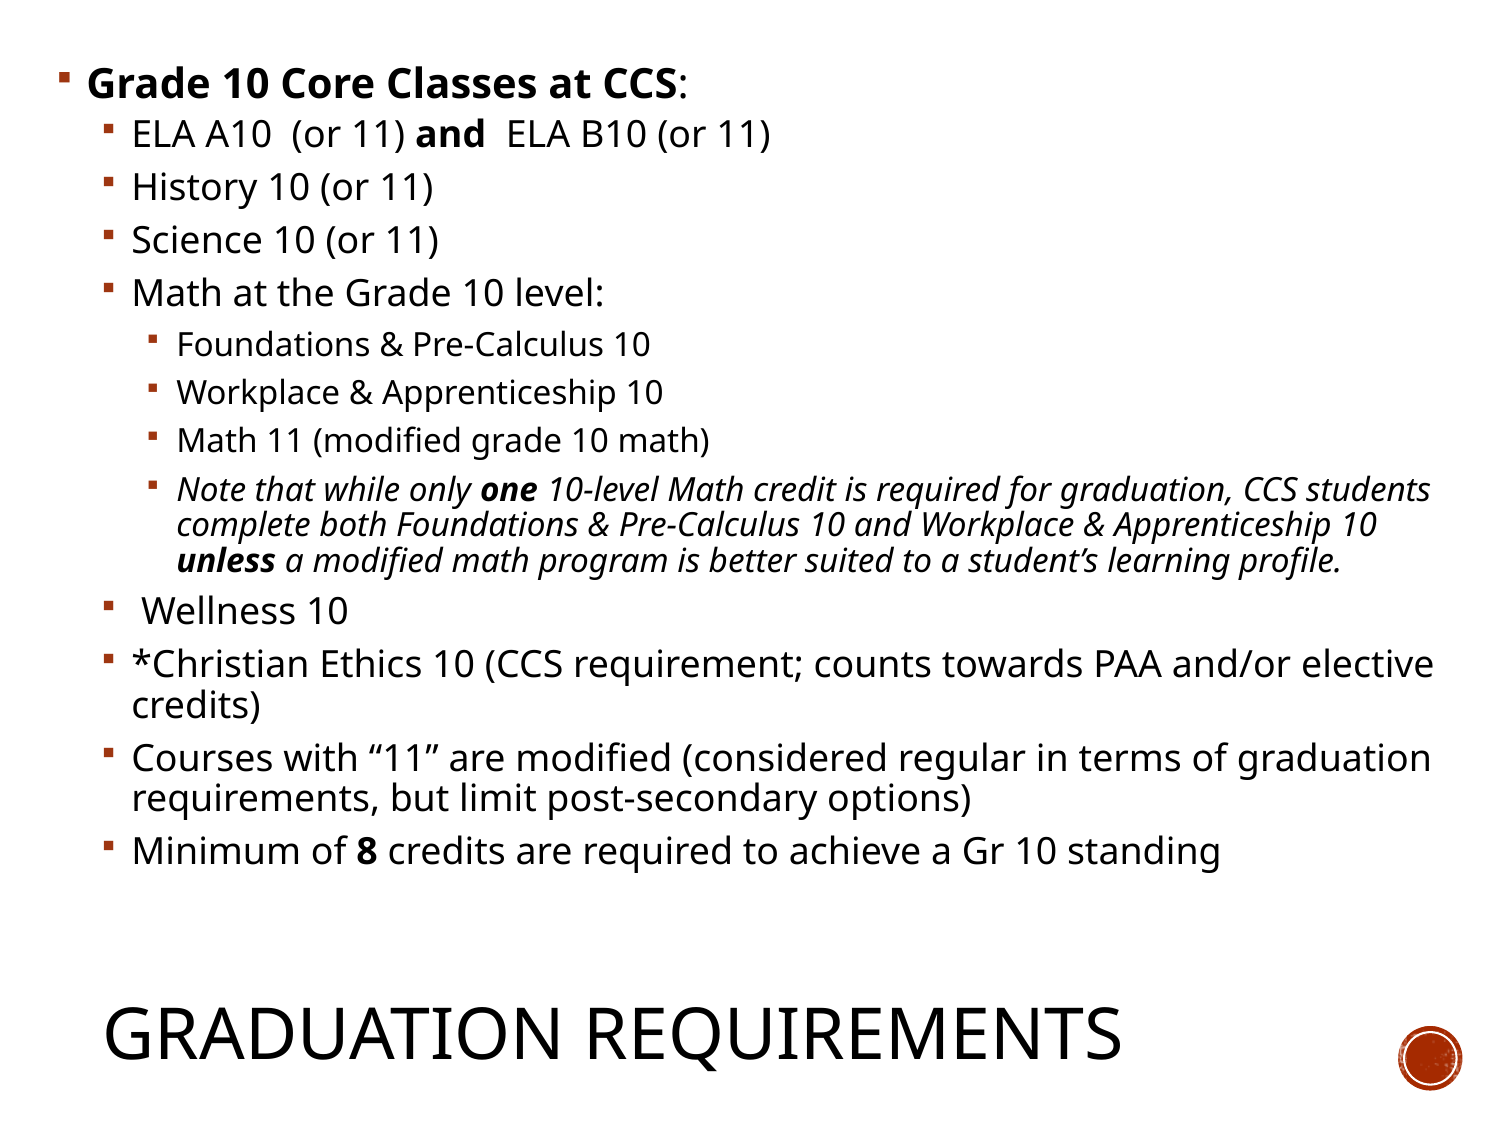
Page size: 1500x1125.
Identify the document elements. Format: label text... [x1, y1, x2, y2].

list Grade 10 Core Classes at CCS: ELA A10 (or 11) and ELA B10 (or 11) History 10 (or 11) Science 10 (or 11) Math at the Grade 10 level: Foundations & Pre-Calculus 10 Workplace & Apprenticeship 10 Math 11 (modified grade 10 math) Note that while only one 10-level Math credit is required for graduation, CCS students complete both Foundations & Pre-Calculus 10 and Workplace & Apprenticeship 10 unless a modified math program is better suited to a student’s learning profile. Wellness 10 *Christian Ethics 10 (CCS requirement; counts towards PAA and/or elective credits) Courses with “11” are modified (considered regular in terms of graduation requirements, but limit post-secondary options) Minimum of 8 credits are required to achieve a Gr 10 standing [41, 54, 1459, 965]
title Graduation Requirements [87, 965, 1163, 1108]
